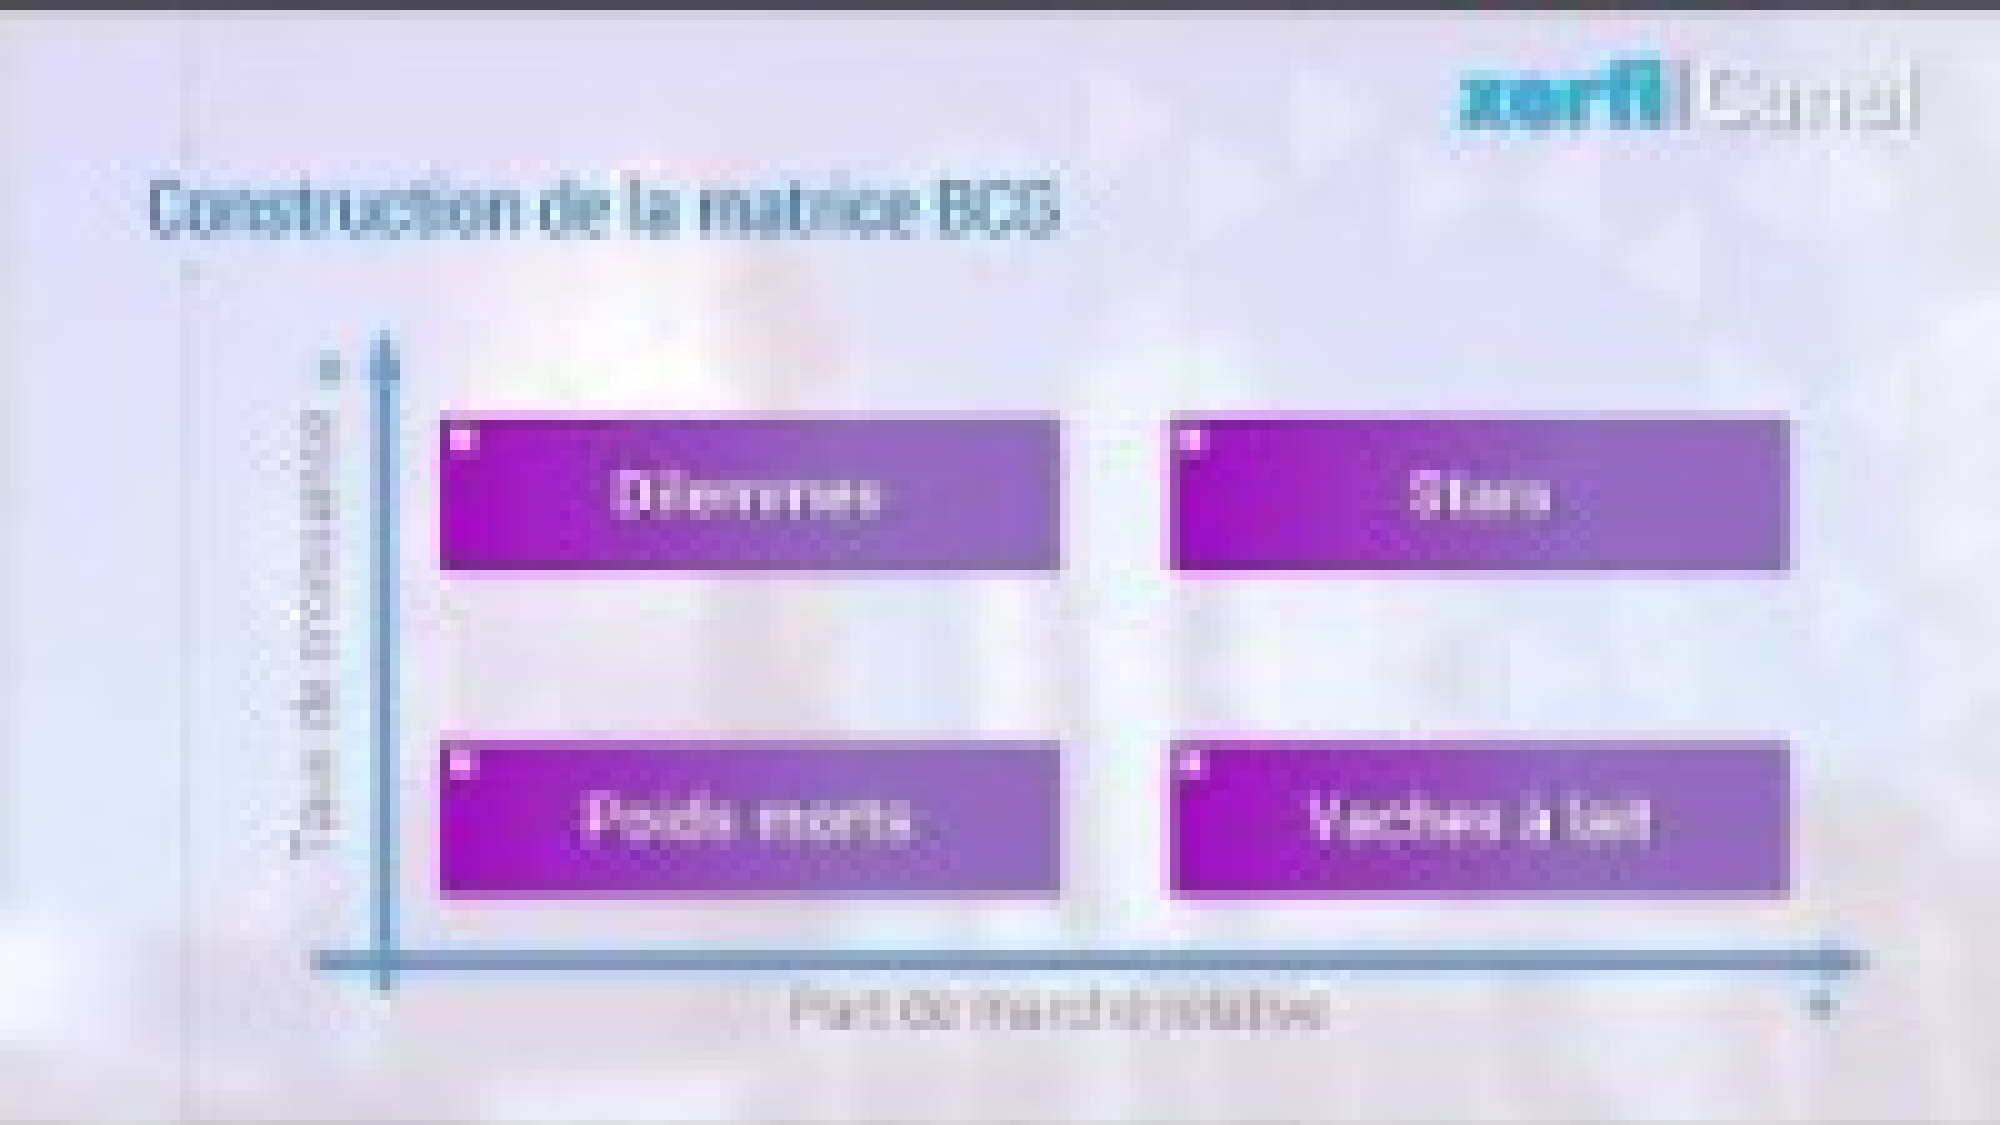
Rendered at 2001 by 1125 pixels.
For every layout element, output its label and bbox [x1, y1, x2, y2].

text_box [0, 0, 2000, 1125]
